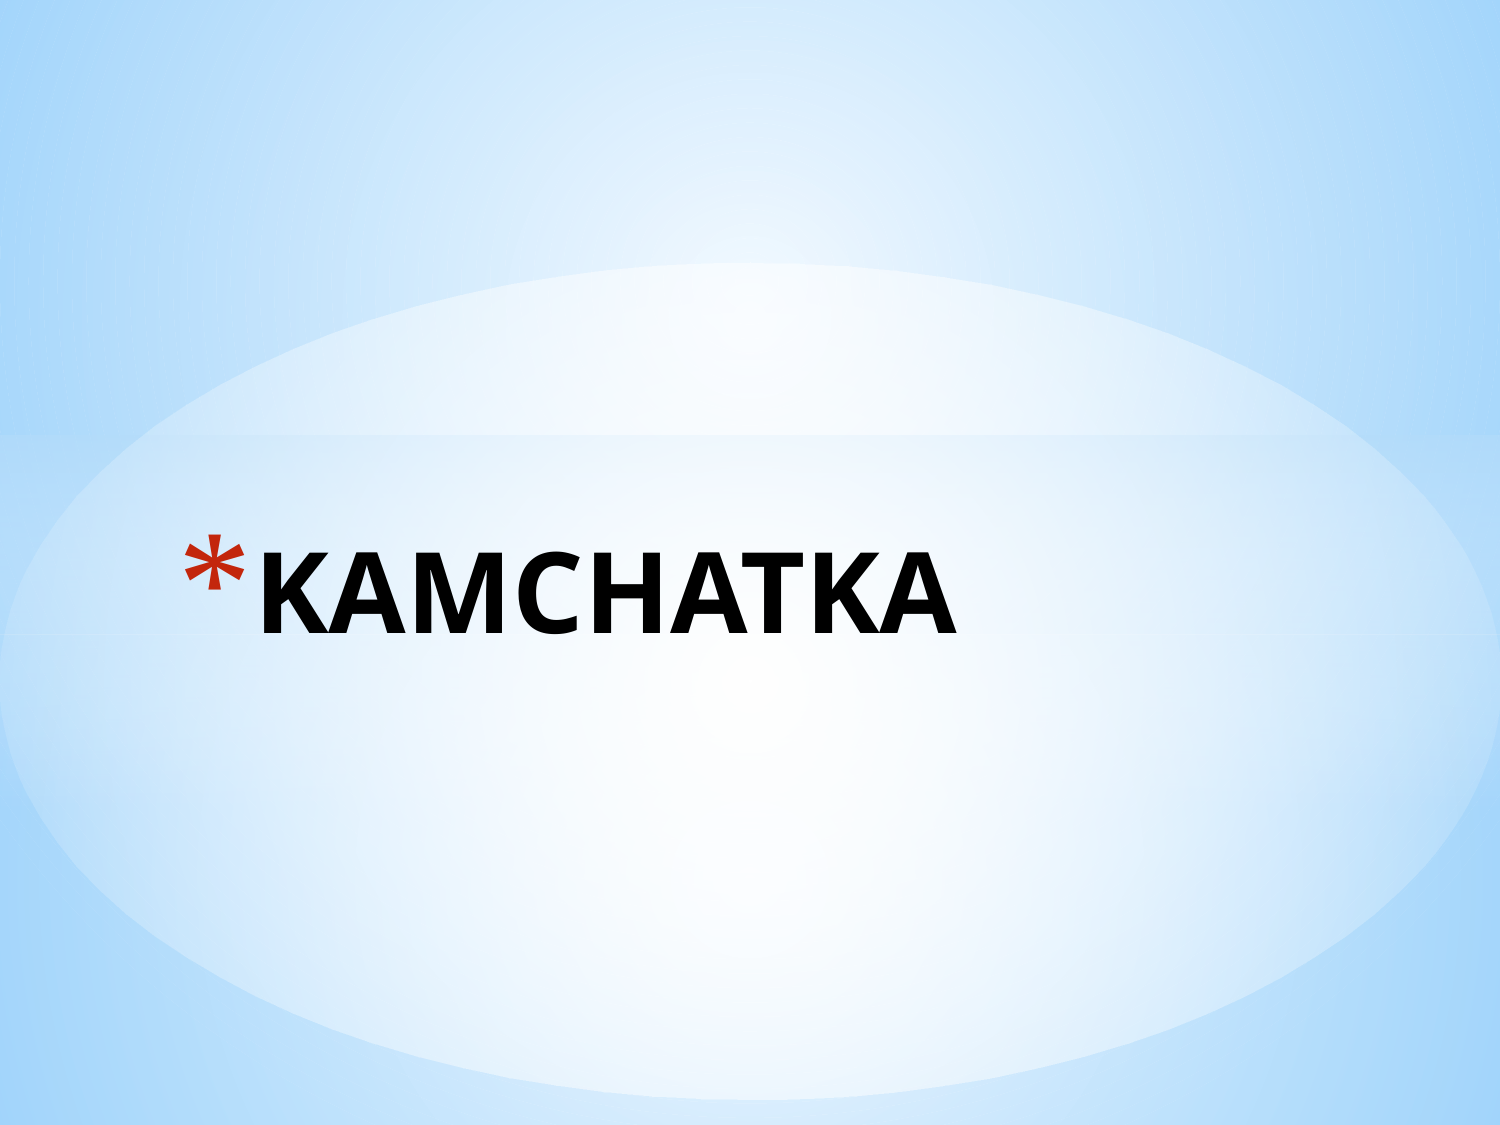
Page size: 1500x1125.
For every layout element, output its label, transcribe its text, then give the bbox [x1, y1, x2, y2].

title KAMCHATKA [134, 513, 1312, 808]
